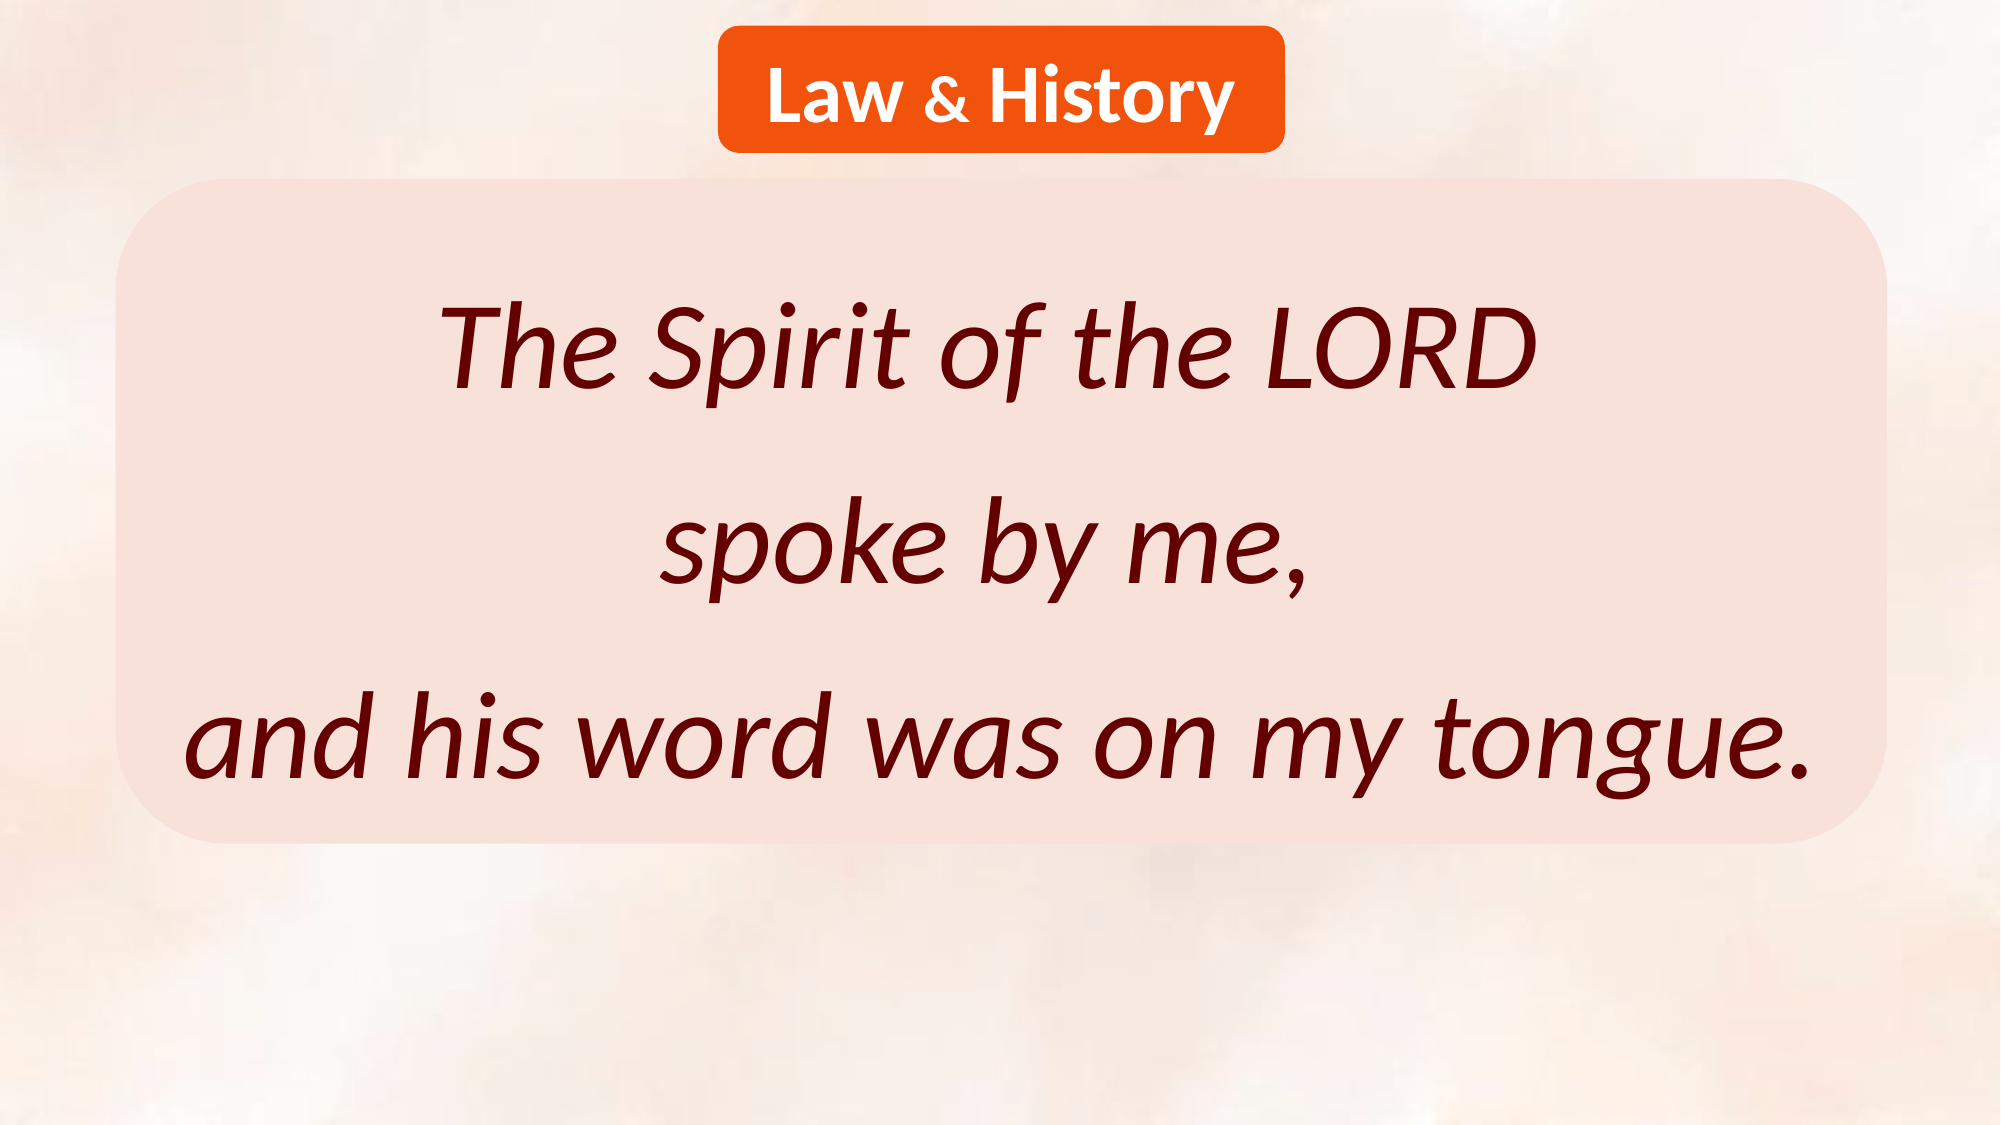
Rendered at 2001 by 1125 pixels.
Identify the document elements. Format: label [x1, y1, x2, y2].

text_box [0, 0, 2000, 1125]
